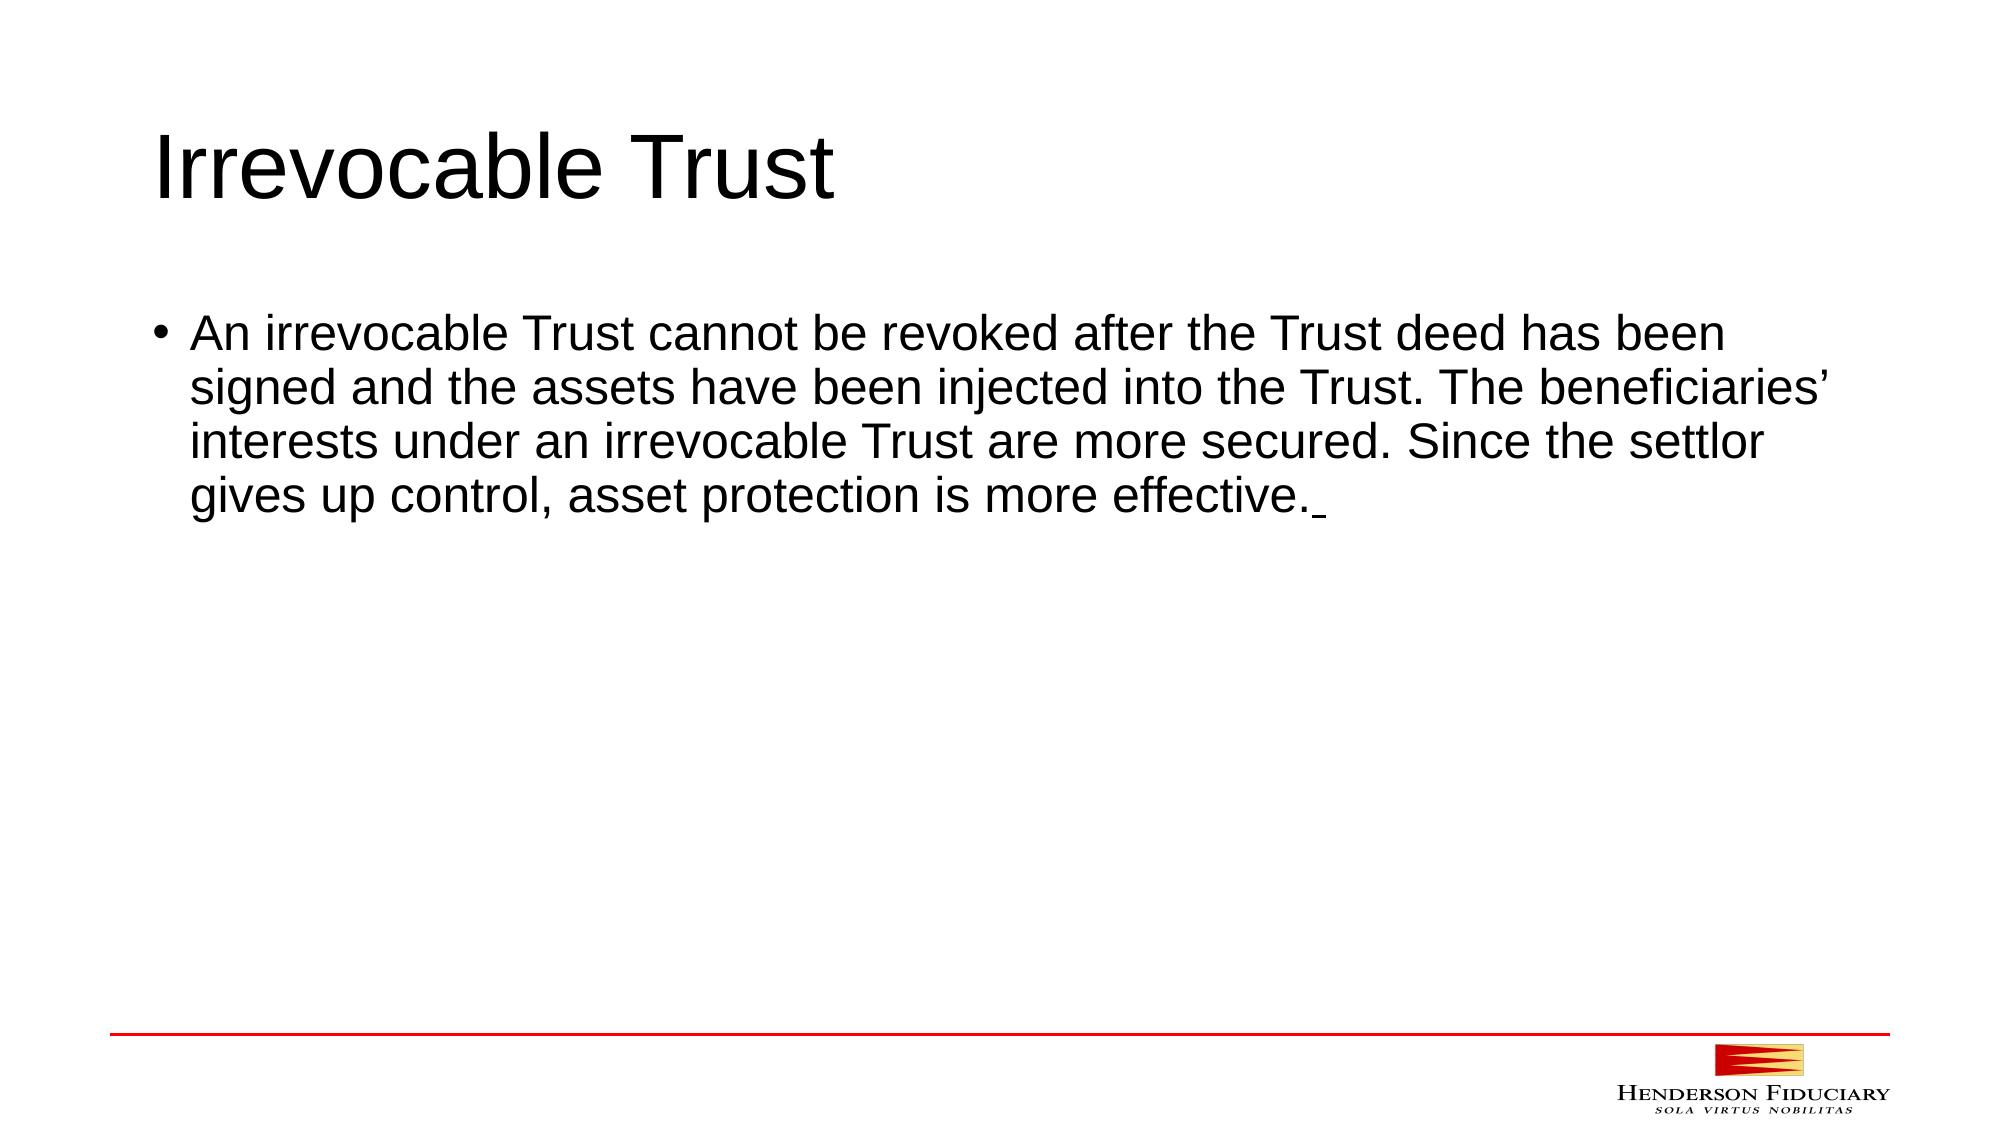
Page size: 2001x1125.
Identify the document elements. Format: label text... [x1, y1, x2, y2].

picture [1612, 1040, 1894, 1120]
title Irrevocable Trust [137, 59, 1863, 278]
list An irrevocable Trust cannot be revoked after the Trust deed has been signed and the assets have been injected into the Trust. The beneficiaries’ interests under an irrevocable Trust are more secured. Since the settlor gives up control, asset protection is more effective. [137, 299, 1863, 1014]
